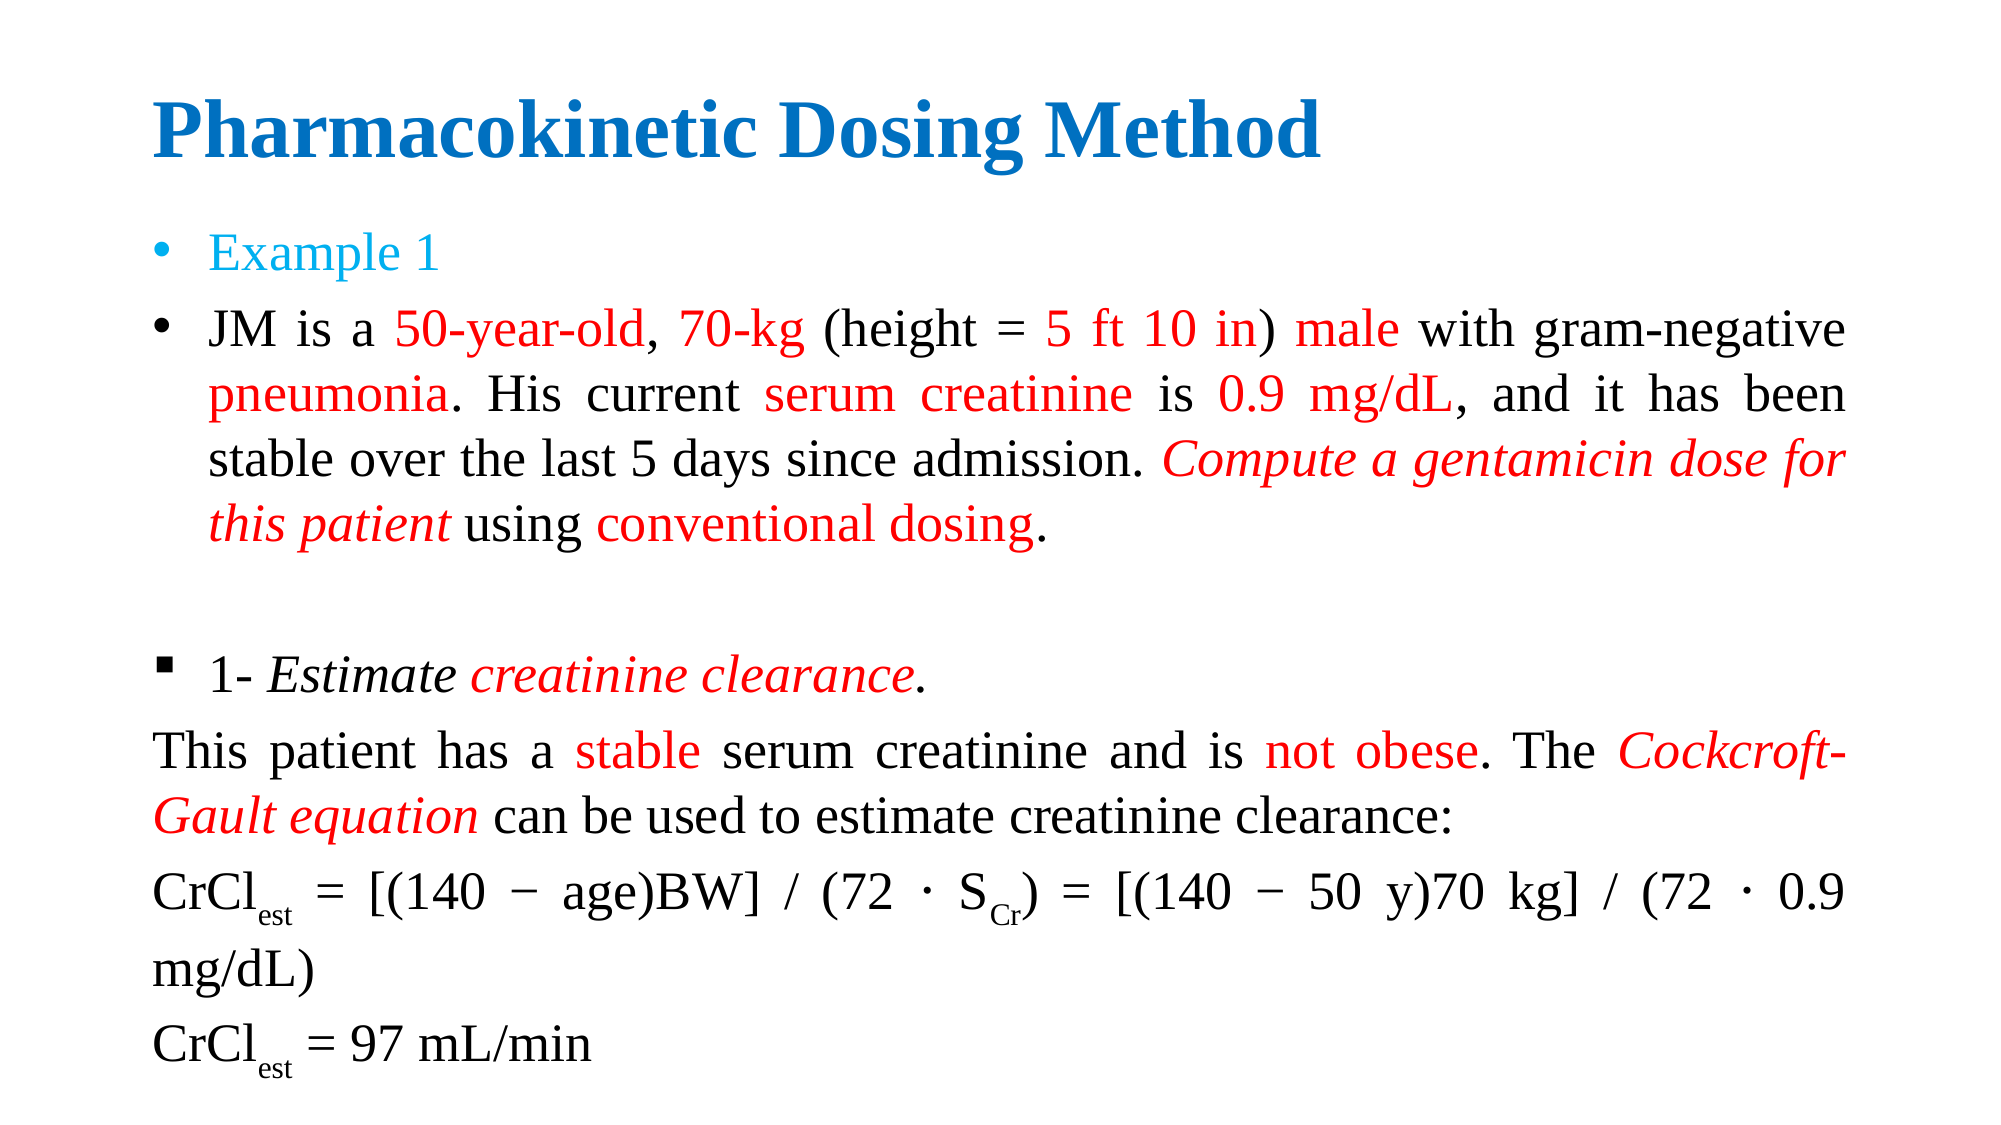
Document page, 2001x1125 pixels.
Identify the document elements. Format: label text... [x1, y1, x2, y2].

list Example 1 JM is a 50-year-old, 70-kg (height = 5 ft 10 in) male with gram-negative pneumonia. His current serum creatinine is 0.9 mg/dL, and it has been stable over the last 5 days since admission. Compute a gentamicin dose for this patient using conventional dosing. 1- Estimate creatinine clearance. This patient has a stable serum creatinine and is not obese. The Cockcroft-Gault equation can be used to estimate creatinine clearance: CrClest = [(140 − age)BW] / (72 ⋅ SCr) = [(140 − 50 y)70 kg] / (72 ⋅ 0.9 mg/dL) CrClest = 97 mL/min [137, 209, 1863, 1125]
title Pharmacokinetic Dosing Method [137, 24, 1863, 209]
